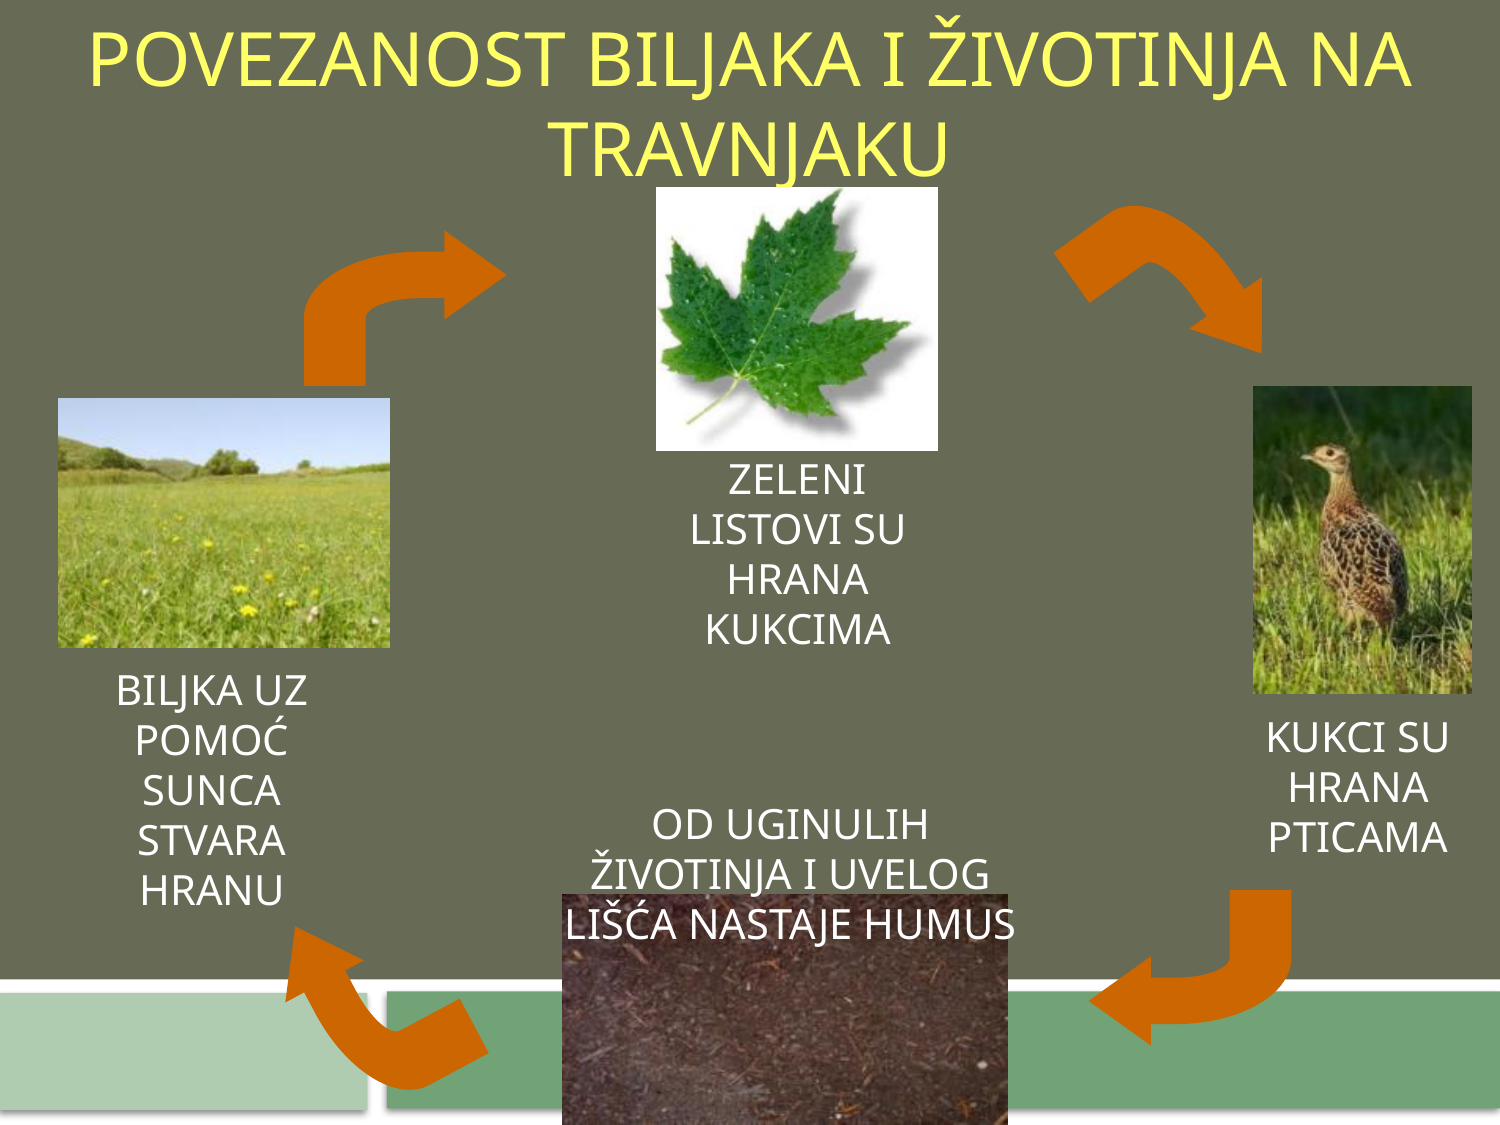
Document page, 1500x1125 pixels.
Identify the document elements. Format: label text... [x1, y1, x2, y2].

text_box [1089, 890, 1291, 1045]
title POVEZANOST BILJAKA I ŽIVOTINJA NA TRAVNJAKU [0, 11, 1500, 200]
text_box [286, 927, 488, 1090]
text_box [304, 231, 506, 386]
picture [562, 893, 1009, 1125]
picture [1253, 386, 1472, 695]
picture [655, 187, 938, 451]
text_box KUKCI SU HRANA PTICAMA [1216, 703, 1500, 868]
text_box ZELENI LISTOVI SU HRANA KUKCIMA [656, 457, 940, 661]
picture [58, 398, 390, 648]
text_box OD UGINULIH ŽIVOTINJA I UVELOG LIŠĆA NASTAJE HUMUS [539, 790, 1043, 956]
text_box [1054, 206, 1262, 353]
text_box BILJKA UZ POMOĆ SUNCA STVARA HRANU [70, 658, 354, 922]
